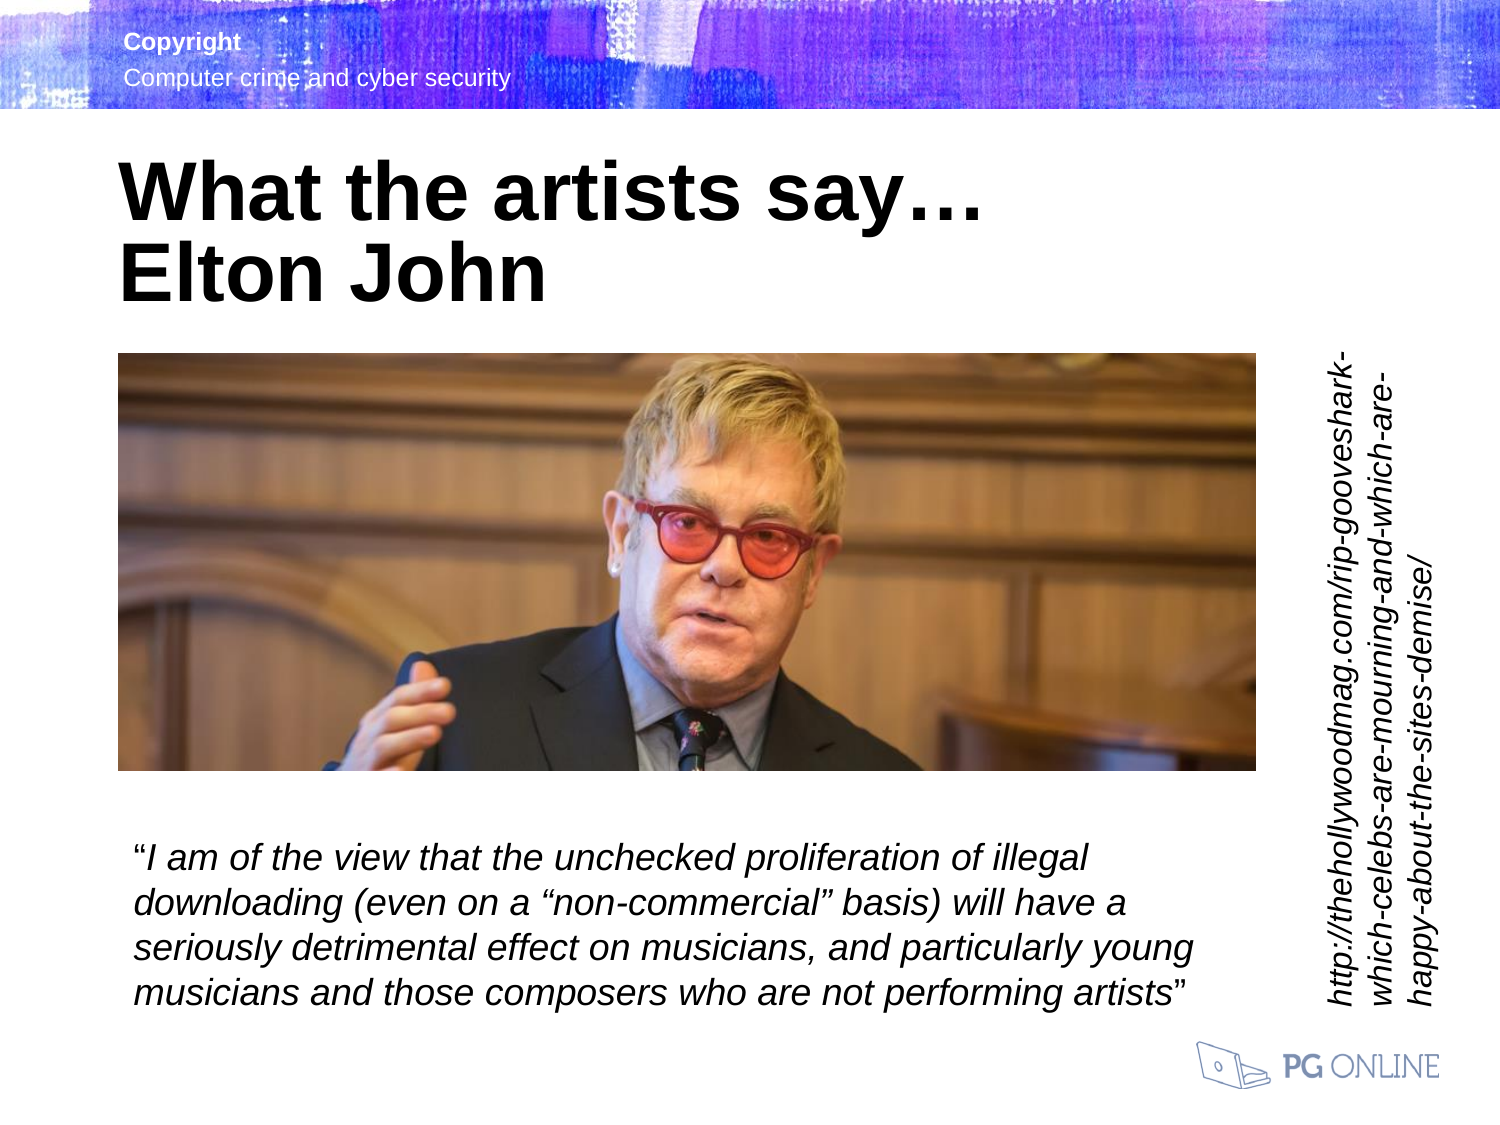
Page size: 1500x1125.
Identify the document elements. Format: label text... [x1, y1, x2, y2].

list What the artists say… Elton John [118, 148, 1401, 259]
text_box “I am of the view that the unchecked proliferation of illegal downloading (even on a “non-commercial” basis) will have a seriously detrimental effect on musicians, and particularly young musicians and those composers who are not performing artists” [118, 825, 1220, 1021]
picture [118, 353, 1256, 771]
picture [0, 0, 1500, 109]
text_box http://thehollywoodmag.com/rip-gooveshark-which-celebs-are-mourning-and-which-are-happy-about-the-sites-demise/ [1310, 258, 1446, 1022]
